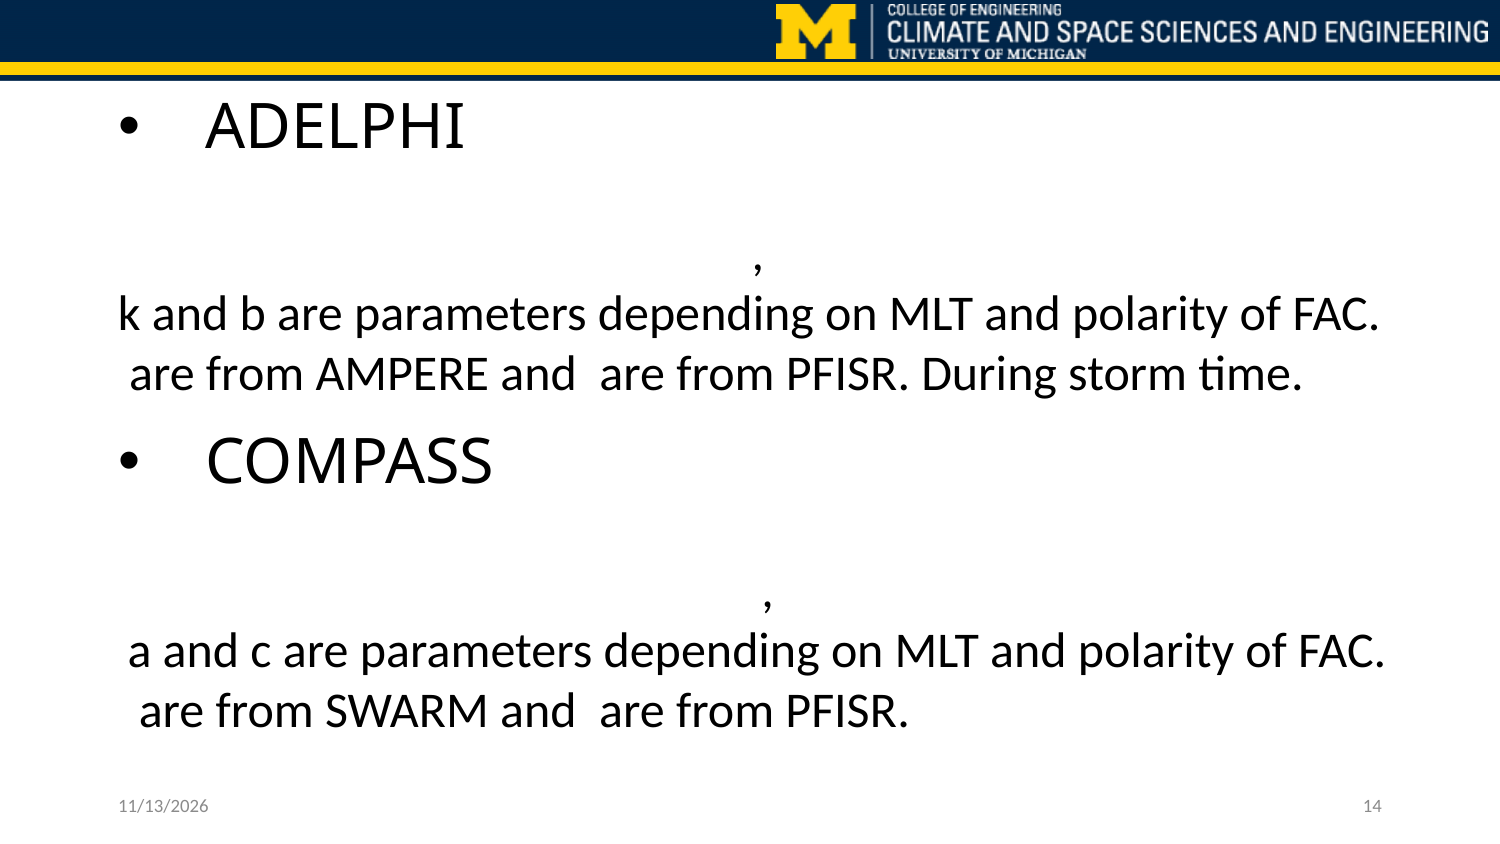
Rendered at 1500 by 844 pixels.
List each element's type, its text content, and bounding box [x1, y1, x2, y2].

slide_number 14 [1059, 782, 1397, 827]
title ADELPHI [103, 86, 1397, 170]
picture [0, 0, 1500, 81]
text_box COMPASS [103, 421, 1397, 506]
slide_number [103, 782, 441, 827]
